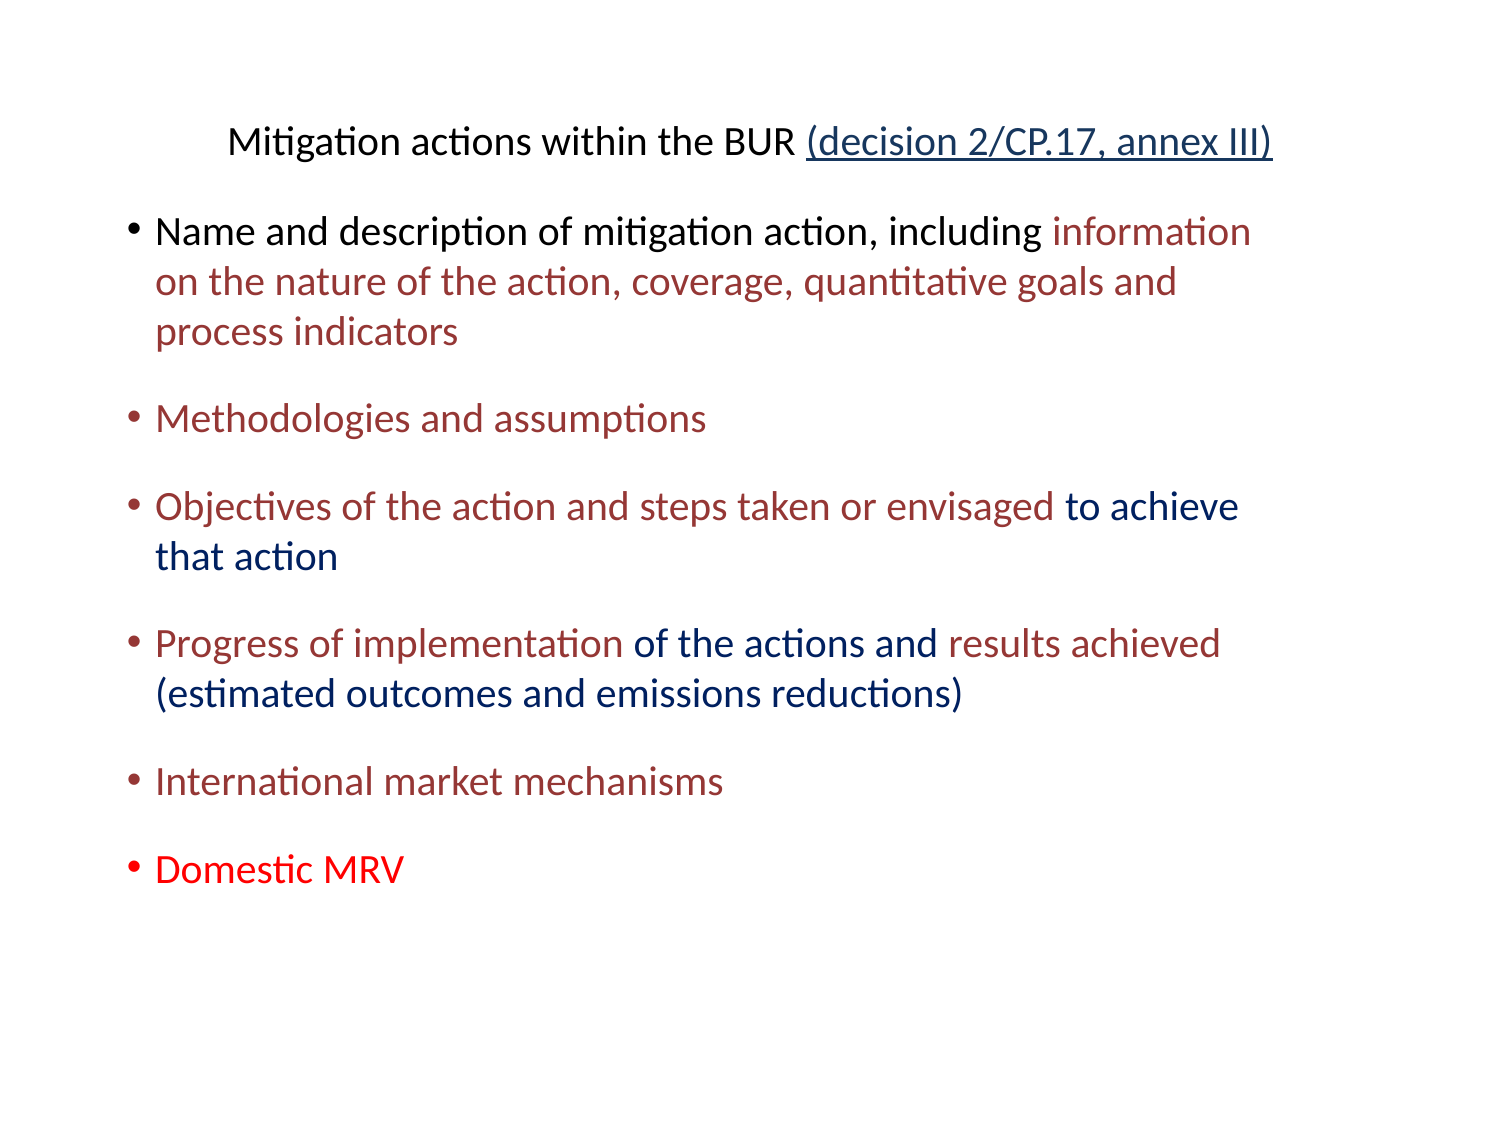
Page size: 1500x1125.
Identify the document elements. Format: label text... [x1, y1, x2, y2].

title Mitigation actions within the BUR (decision 2/CP.17, annex III) [75, 45, 1425, 233]
text_box Name and description of mitigation action, including information on the nature of the action, coverage, quantitative goals and process indicators Methodologies and assumptions Objectives of the action and steps taken or envisaged to achieve that action Progress of implementation of the actions and results achieved (estimated outcomes and emissions reductions) International market mechanisms Domestic MRV [112, 196, 1294, 899]
